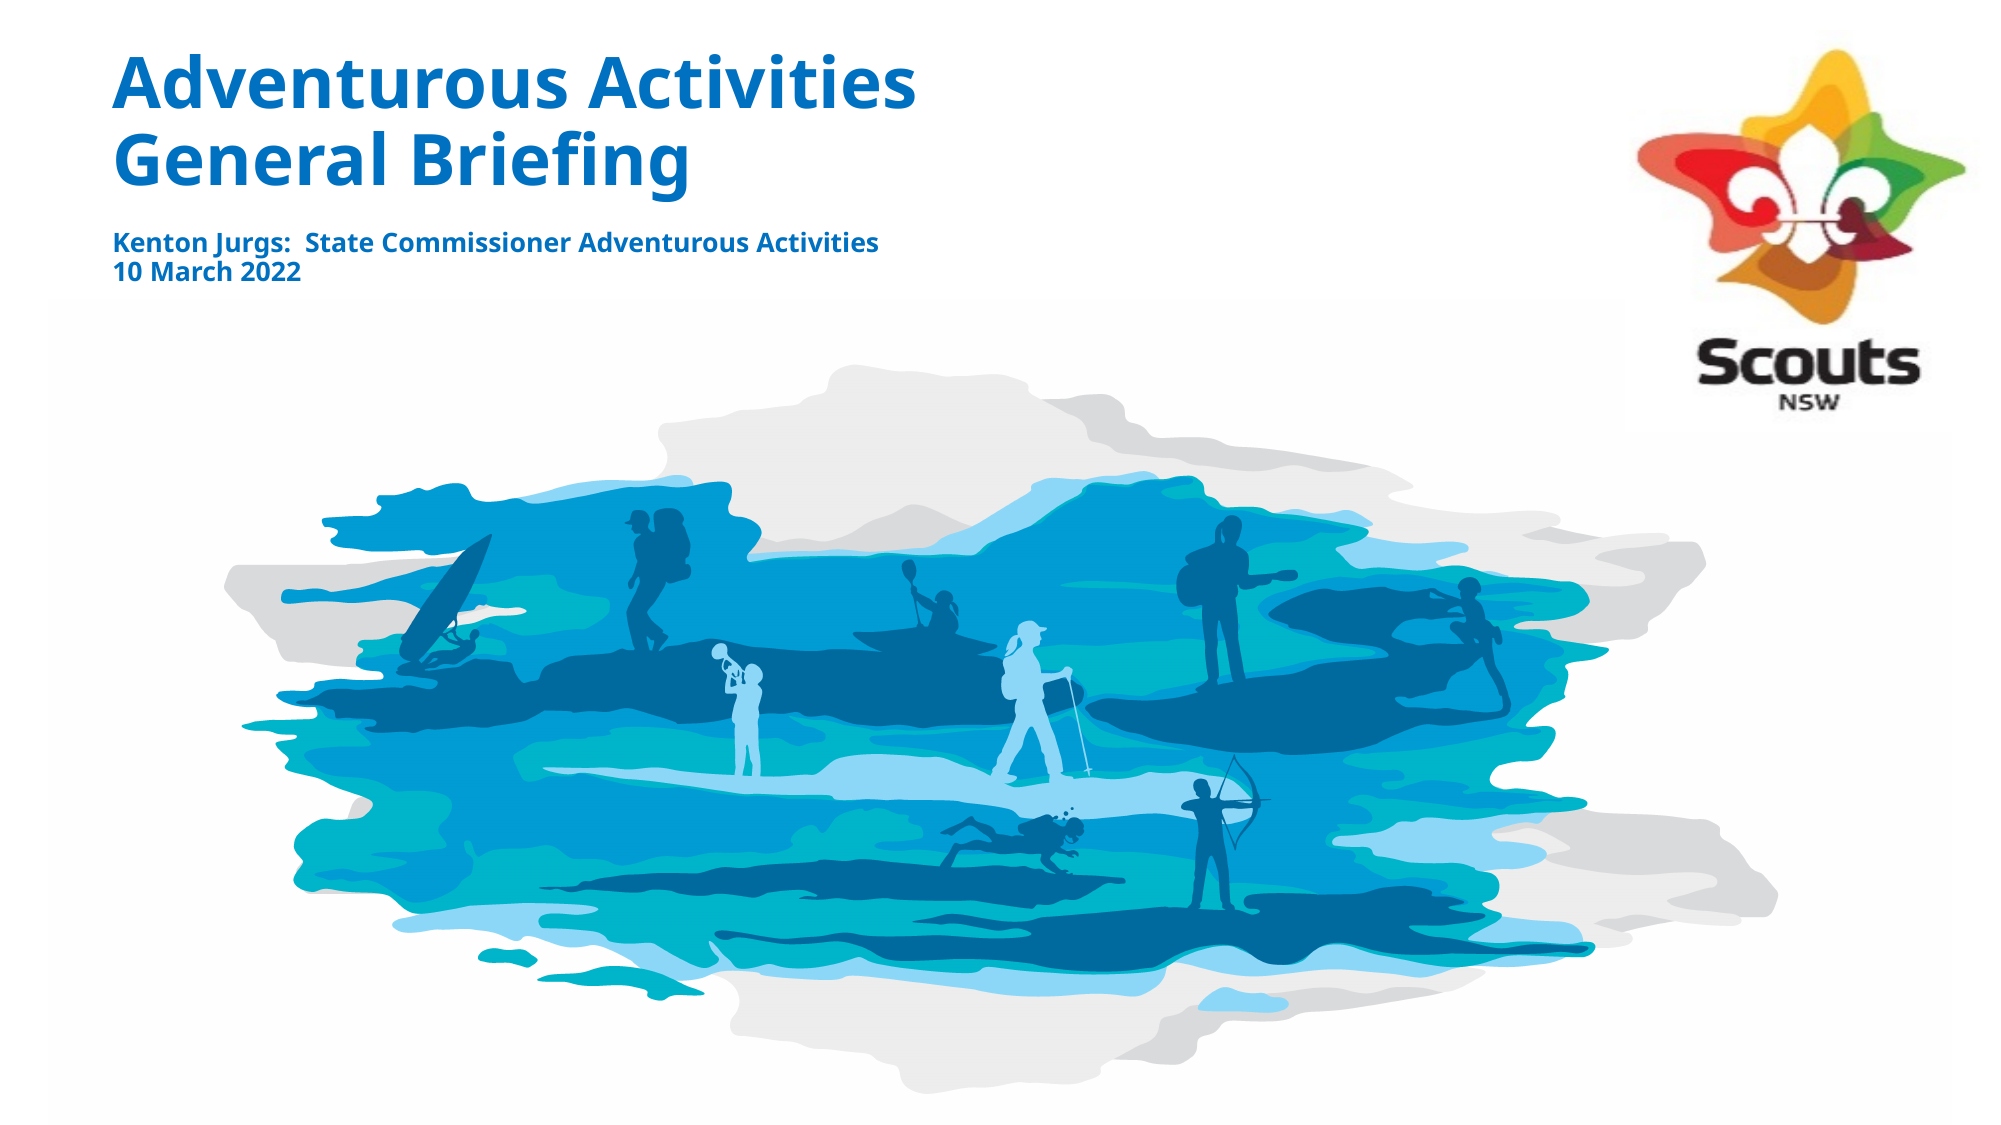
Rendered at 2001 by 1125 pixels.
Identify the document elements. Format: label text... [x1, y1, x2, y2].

picture [48, 30, 1984, 1125]
title Adventurous Activities General Briefing Kenton Jurgs: State Commissioner Adventurous Activities 10 March 2022 [97, 40, 1572, 329]
